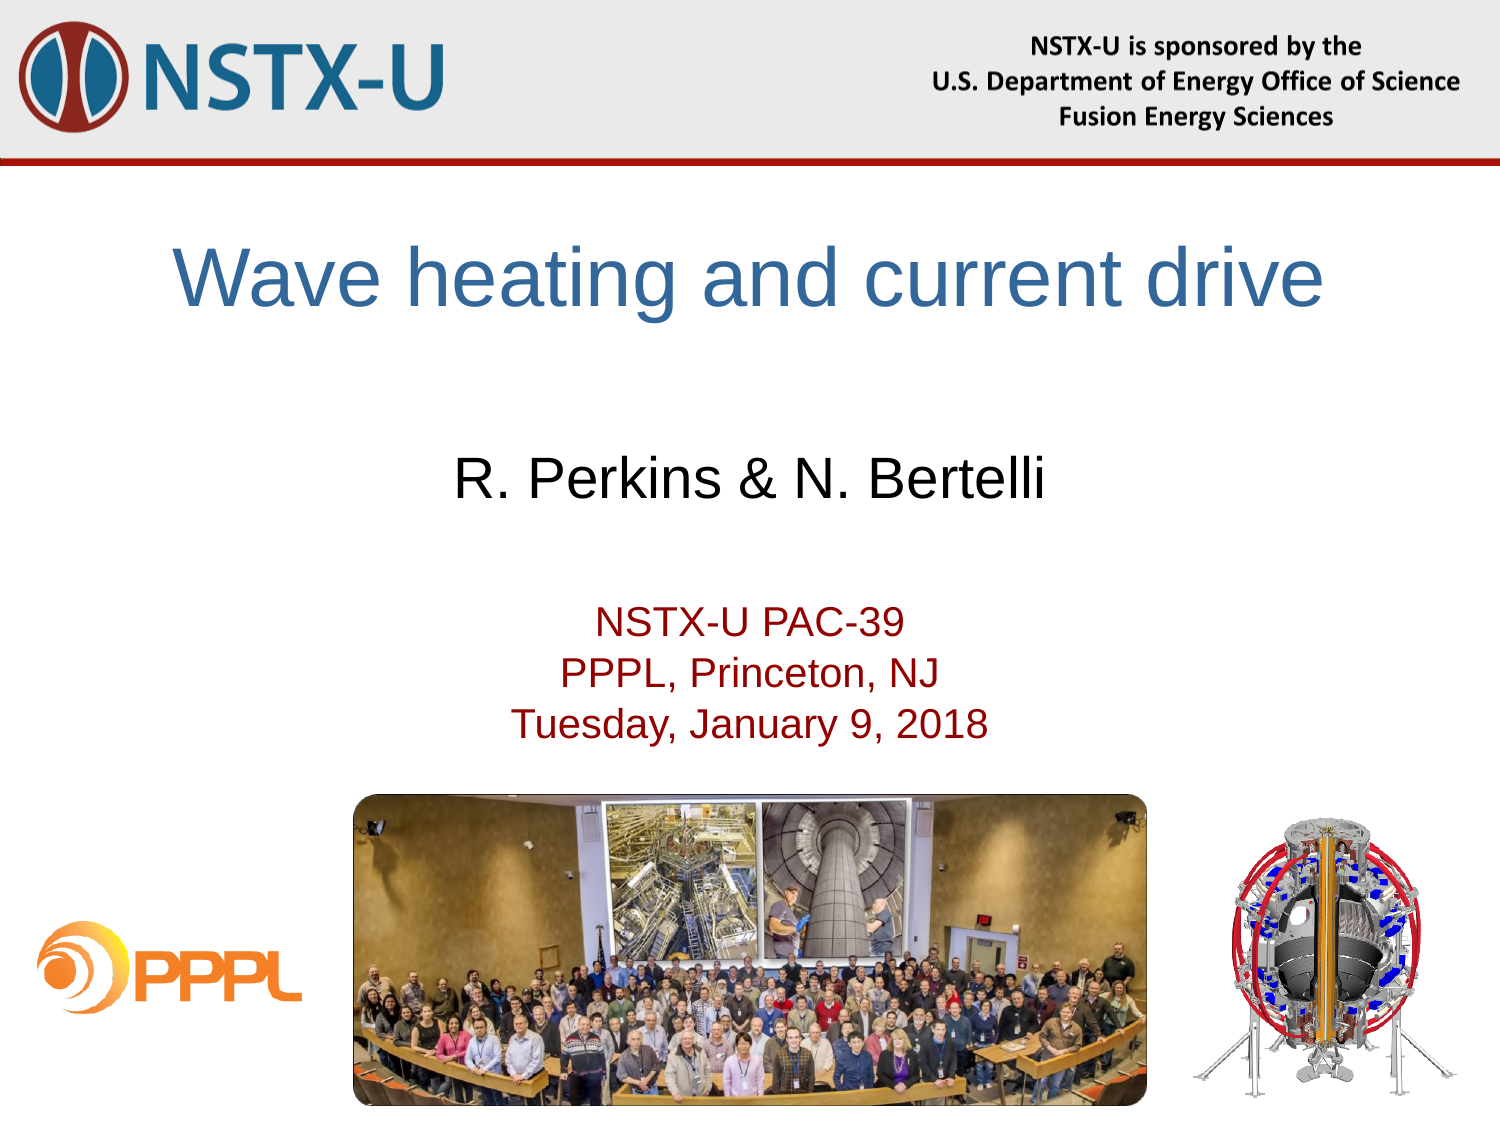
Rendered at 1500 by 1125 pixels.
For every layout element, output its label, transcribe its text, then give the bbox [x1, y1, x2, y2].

picture [0, 0, 1500, 166]
title Wave heating and current drive [24, 187, 1475, 375]
list NSTX-U PAC-39 PPPL, Princeton, NJ Tuesday, January 9, 2018 [150, 575, 1350, 775]
picture [353, 794, 1147, 1106]
picture [1187, 812, 1462, 1100]
picture [37, 920, 302, 1014]
subtitle R. Perkins & N. Bertelli [87, 387, 1413, 563]
